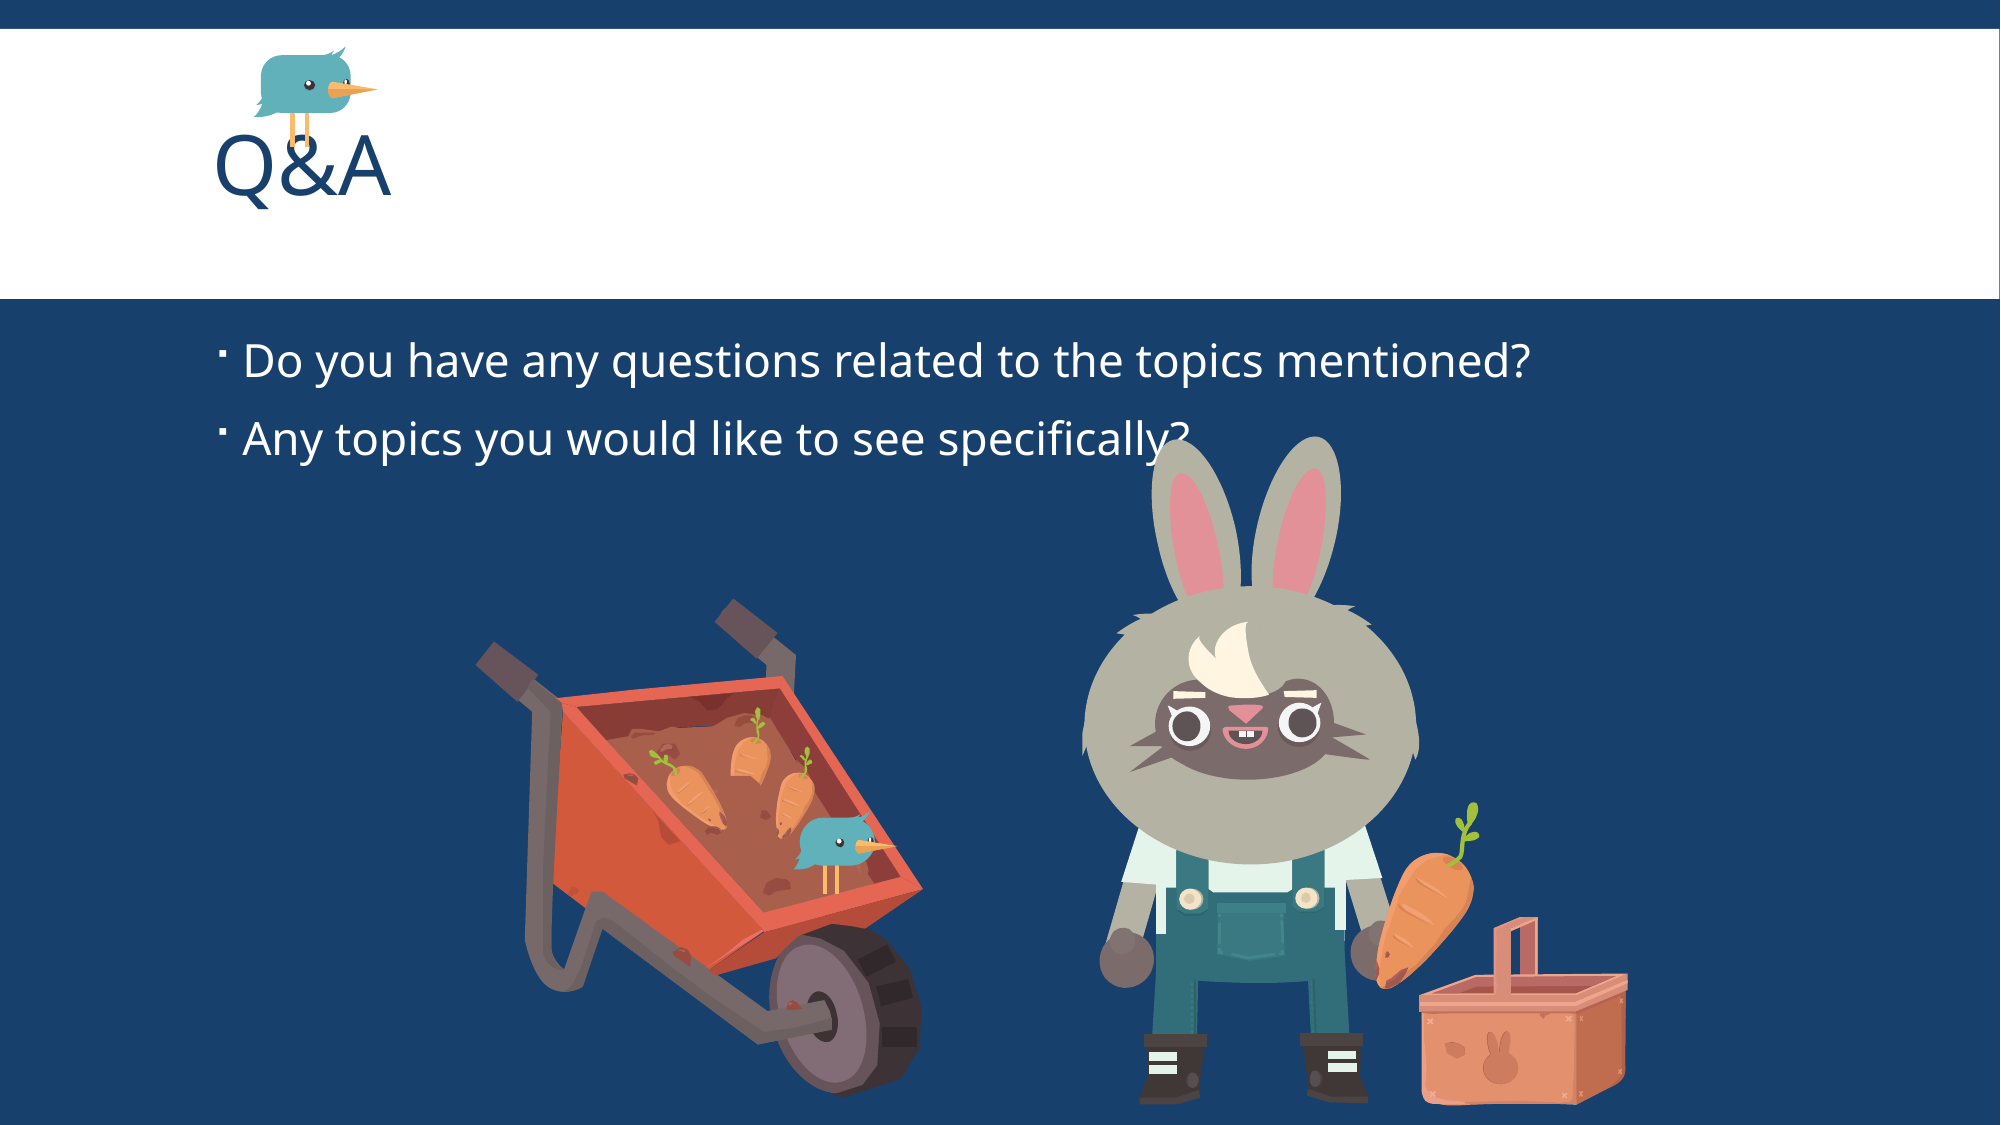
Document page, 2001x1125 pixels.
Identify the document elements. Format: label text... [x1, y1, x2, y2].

list Do you have any questions related to the topics mentioned? Any topics you would like to see specifically? [197, 329, 1803, 1106]
picture [253, 46, 378, 148]
picture [1082, 434, 1628, 1106]
title Q&A [197, 46, 1803, 295]
picture [475, 599, 924, 1099]
